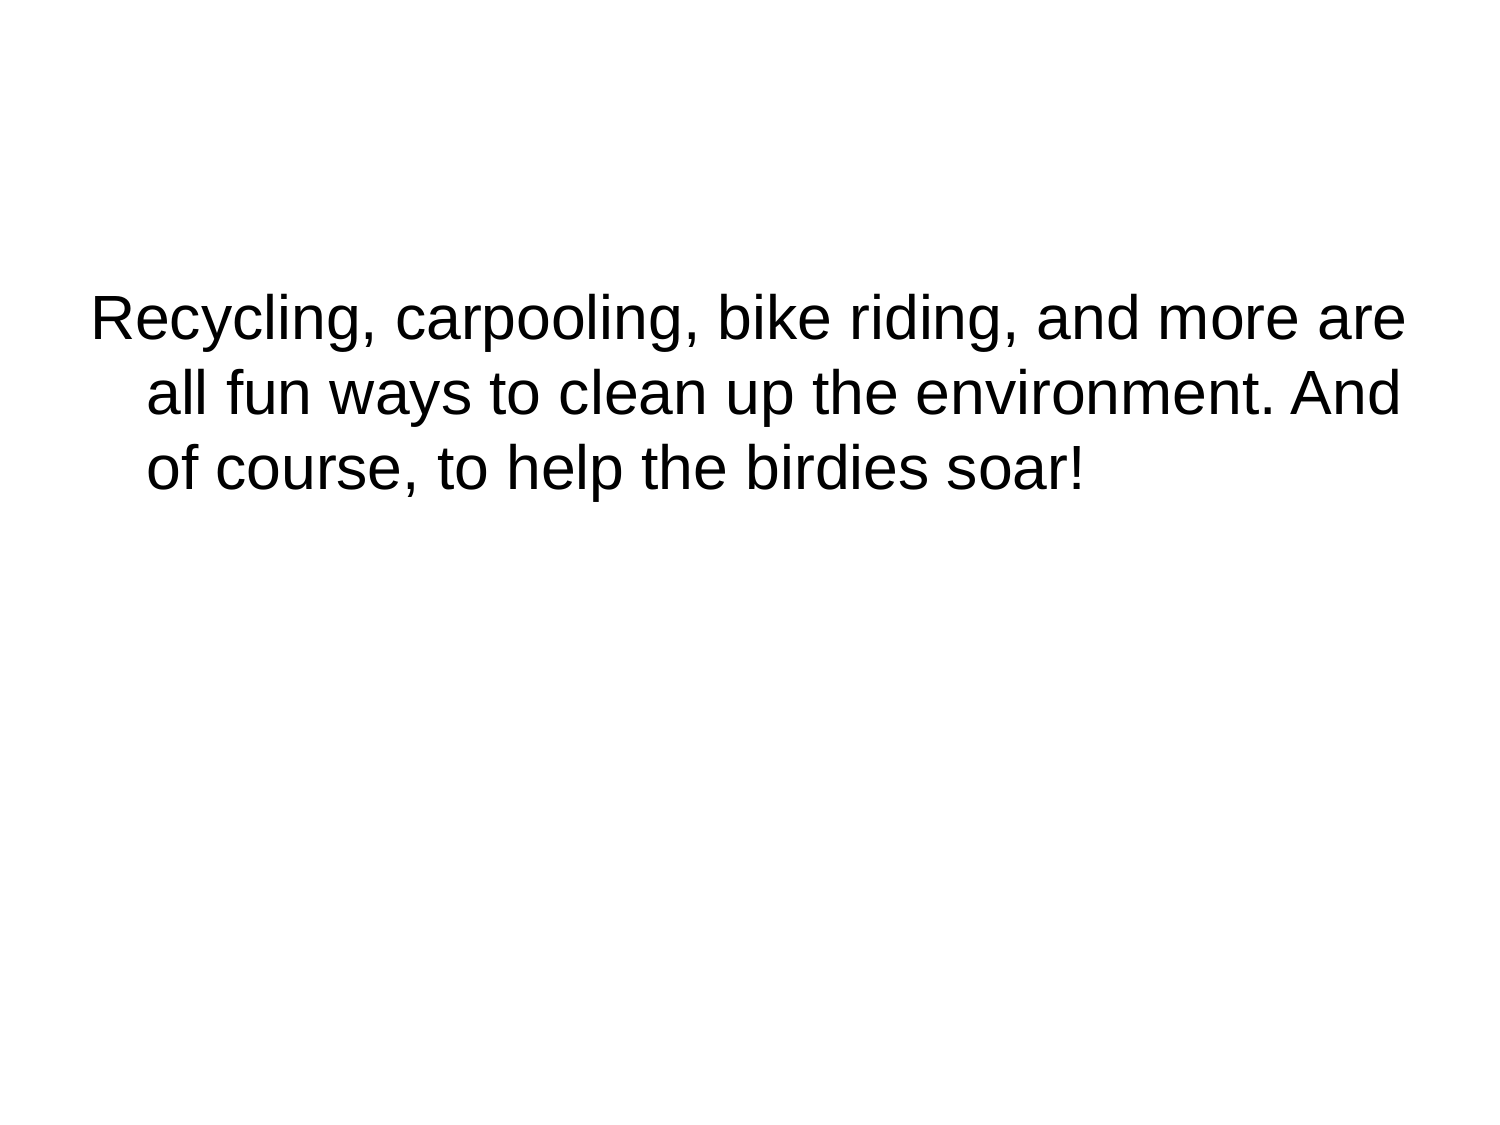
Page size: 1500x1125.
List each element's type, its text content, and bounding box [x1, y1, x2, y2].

list Recycling, carpooling, bike riding, and more are all fun ways to clean up the environment. And of course, to help the birdies soar! [75, 262, 1425, 1078]
